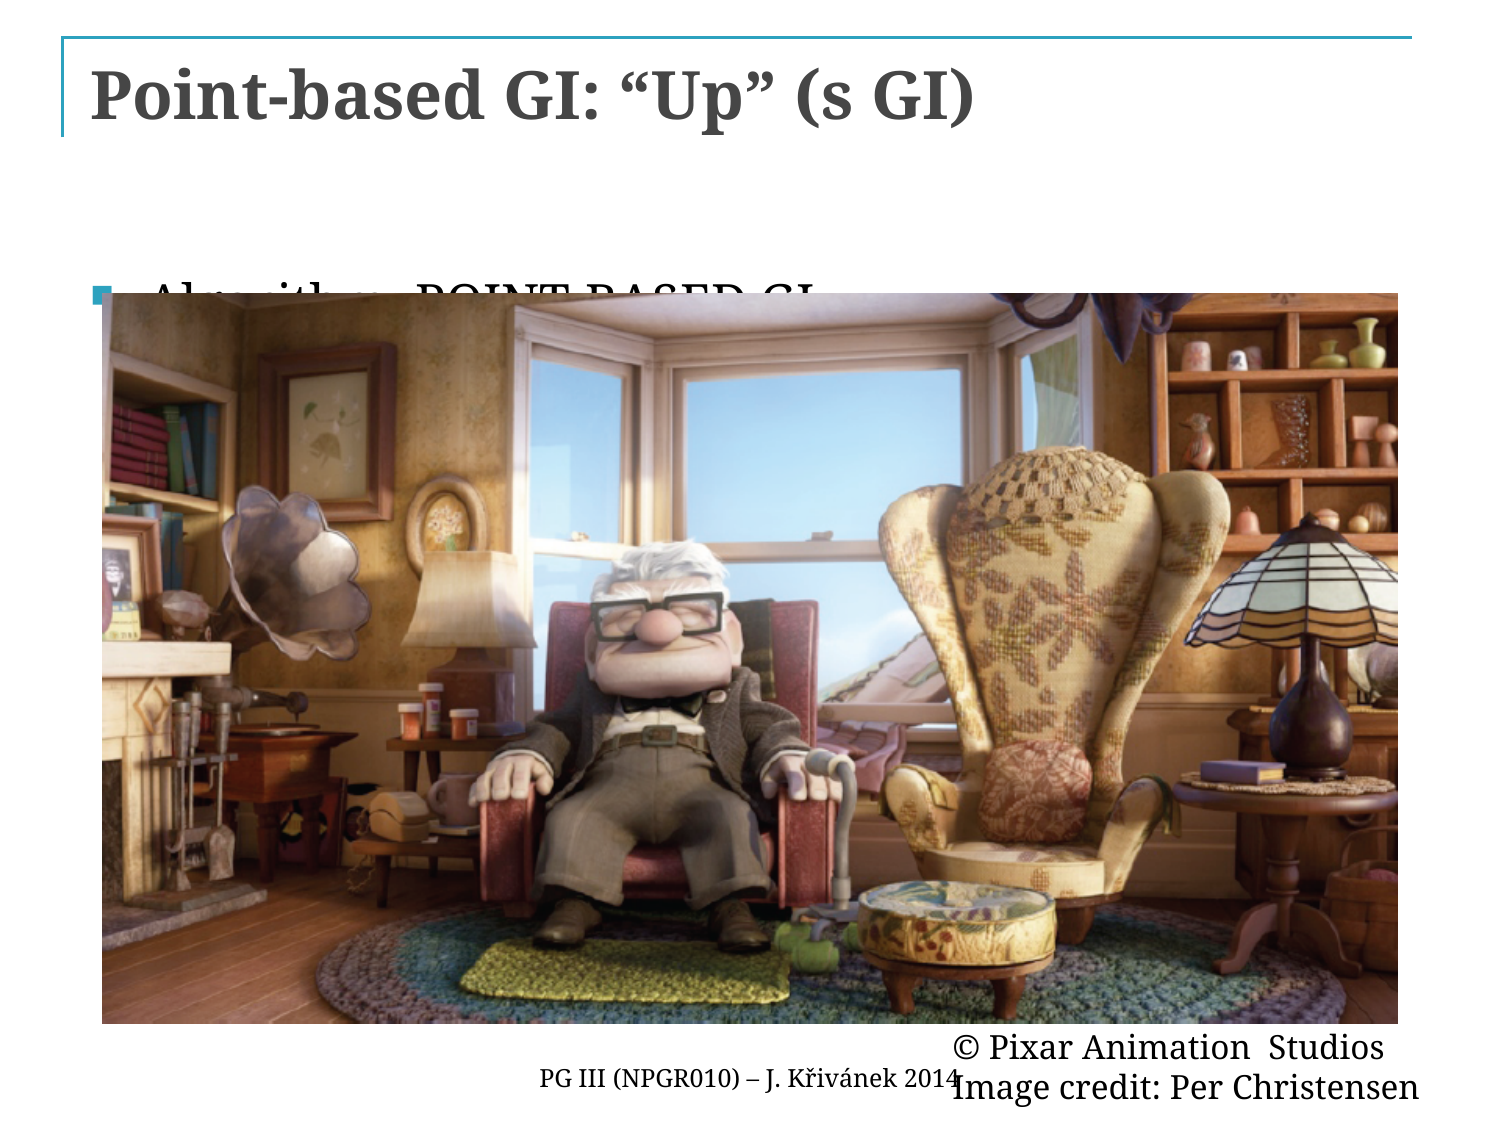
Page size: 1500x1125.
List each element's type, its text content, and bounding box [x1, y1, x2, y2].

title Point-based GI: “Up” (s GI) [74, 45, 1426, 233]
text_box © Pixar Animation Studios Image credit: Per Christensen [937, 1018, 1463, 1114]
list Algorithm: POINT-BASED GI [74, 262, 1426, 1006]
picture [102, 293, 1398, 1024]
footer PG III (NPGR010) – J. Křivánek 2014 [512, 1033, 988, 1101]
